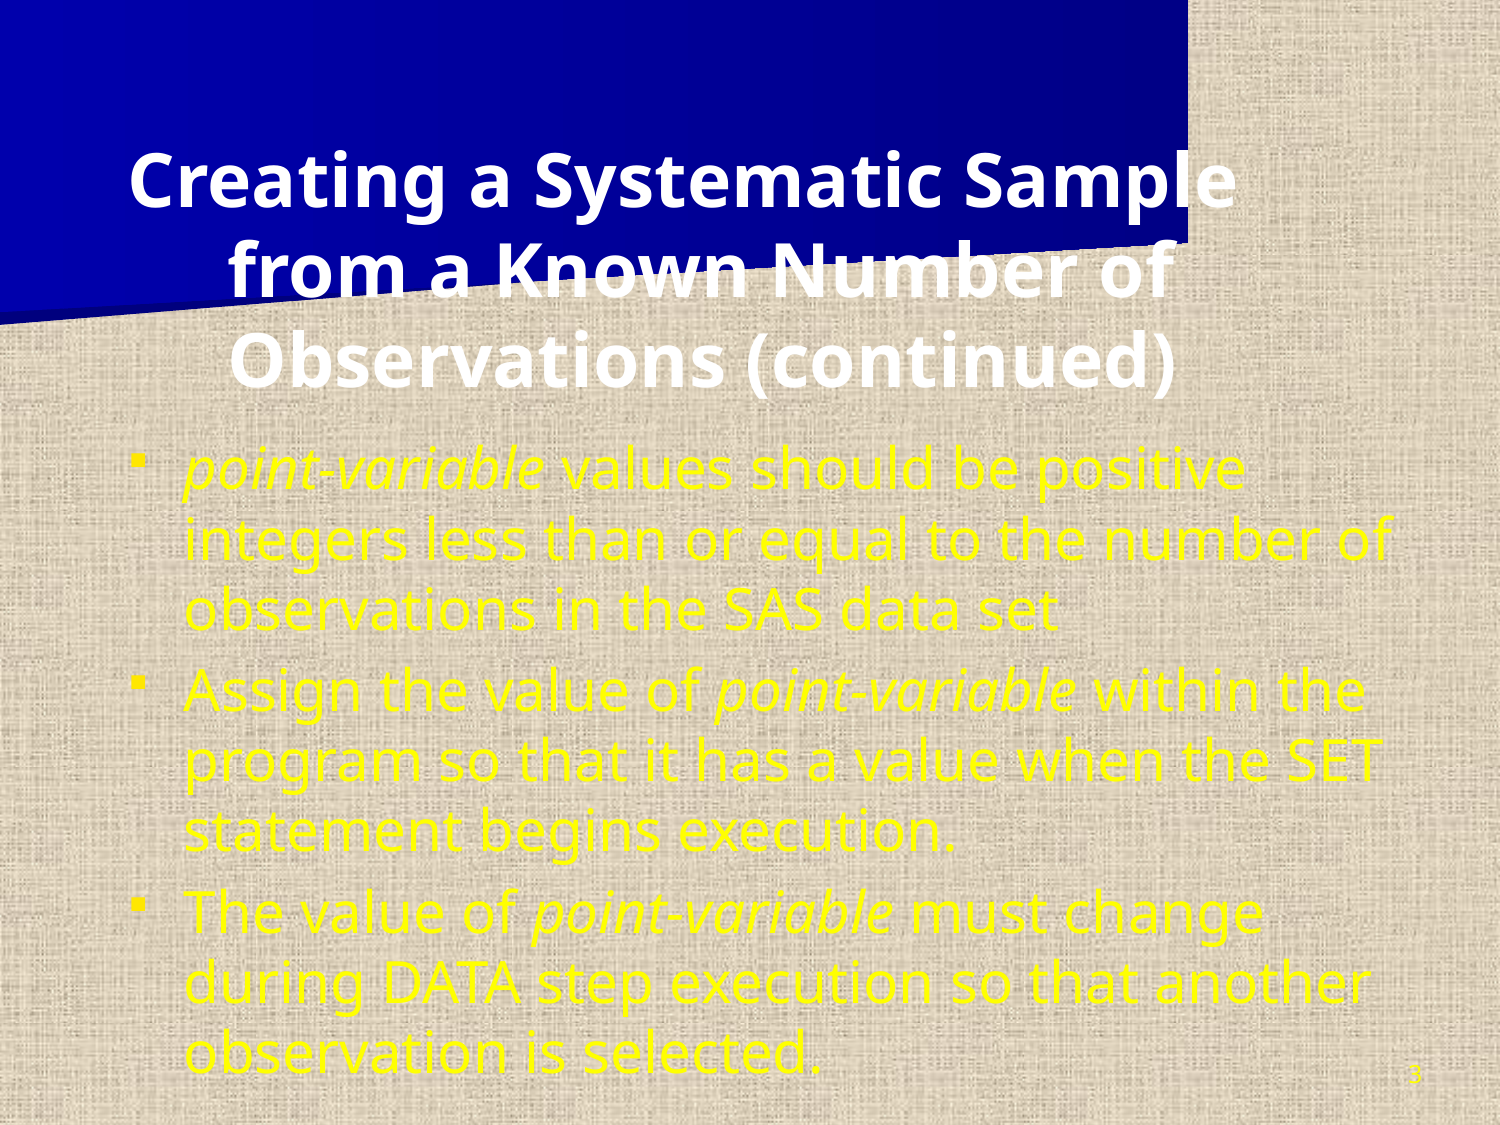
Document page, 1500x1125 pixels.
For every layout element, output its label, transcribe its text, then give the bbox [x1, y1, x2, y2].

picture [0, 0, 1500, 1125]
list Creating a Systematic Sample from a Known Number of Observations (continued) point-variable values should be positive integers less than or equal to the number of observations in the SAS data set Assign the value of point-variable within the program so that it has a value when the SET statement begins execution. The value of point-variable must change during DATA step execution so that another observation is selected. [112, 124, 1451, 1026]
slide_number 3 [512, 1026, 1438, 1101]
